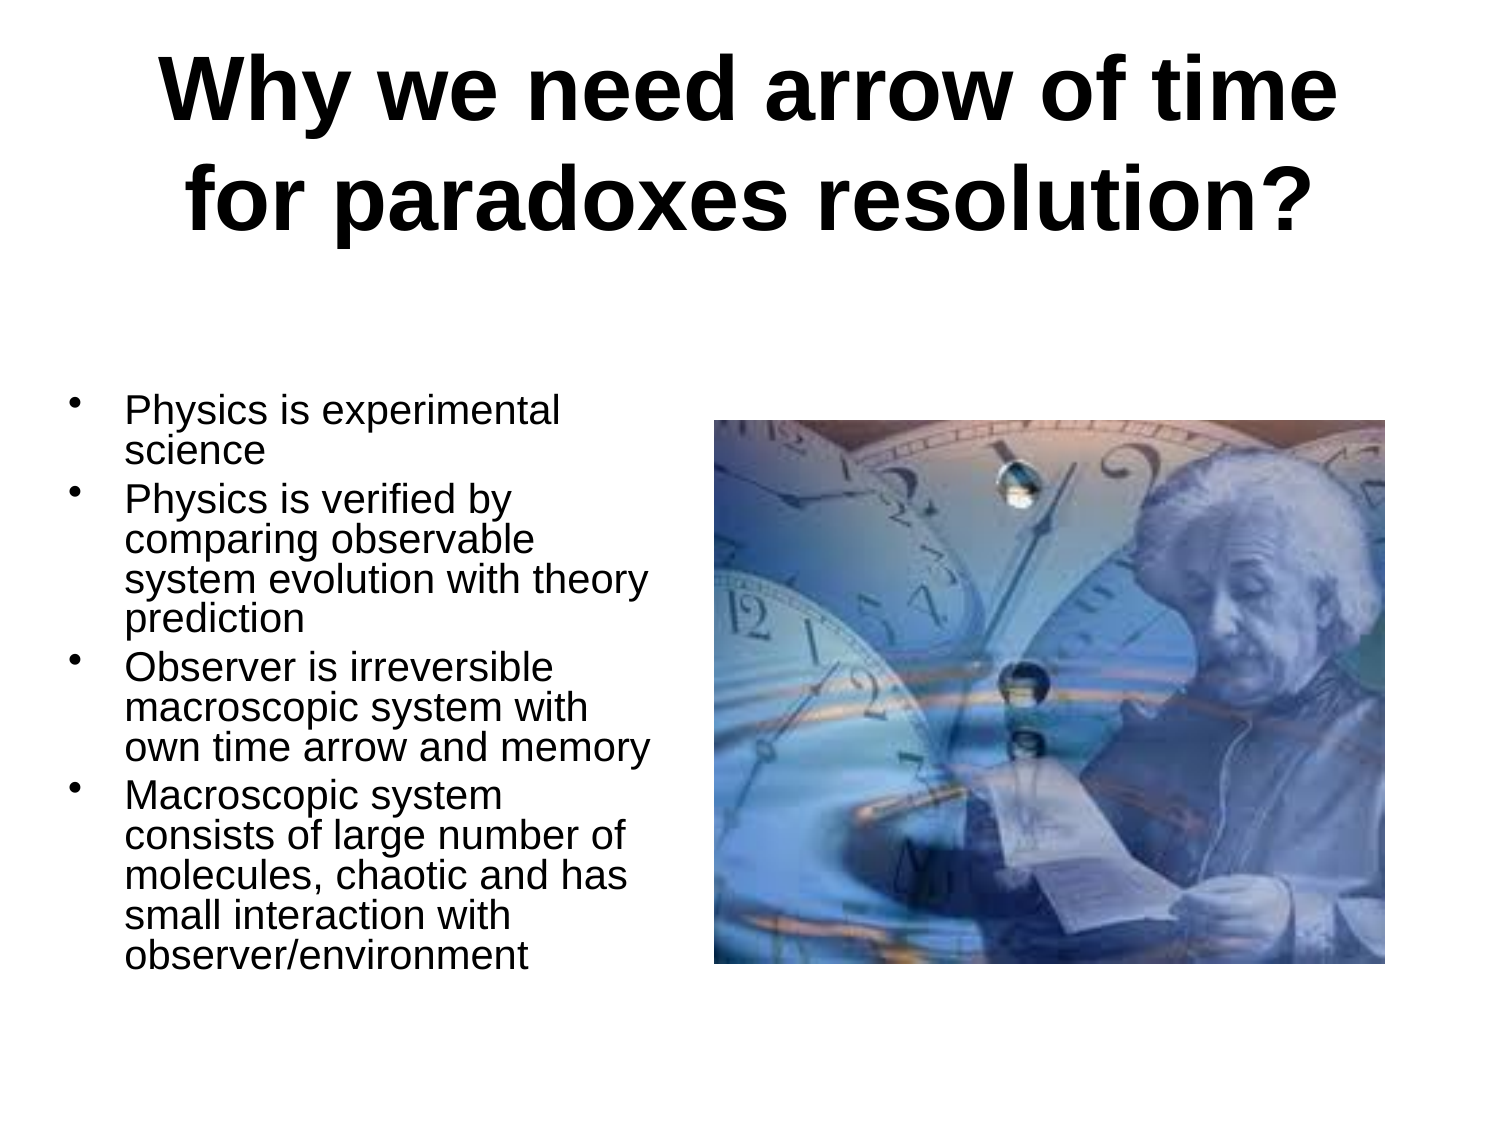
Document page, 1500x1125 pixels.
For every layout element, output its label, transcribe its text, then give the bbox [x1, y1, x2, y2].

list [714, 420, 1385, 965]
list Physics is experimental science Physics is verified by comparing observable system evolution with theory prediction Observer is irreversible macroscopic system with own time arrow and memory Macroscopic system consists of large number of molecules, chaotic and has small interaction with observer/environment [52, 385, 670, 1017]
title Why we need arrow of time for paradoxes resolution? [74, 44, 1426, 233]
